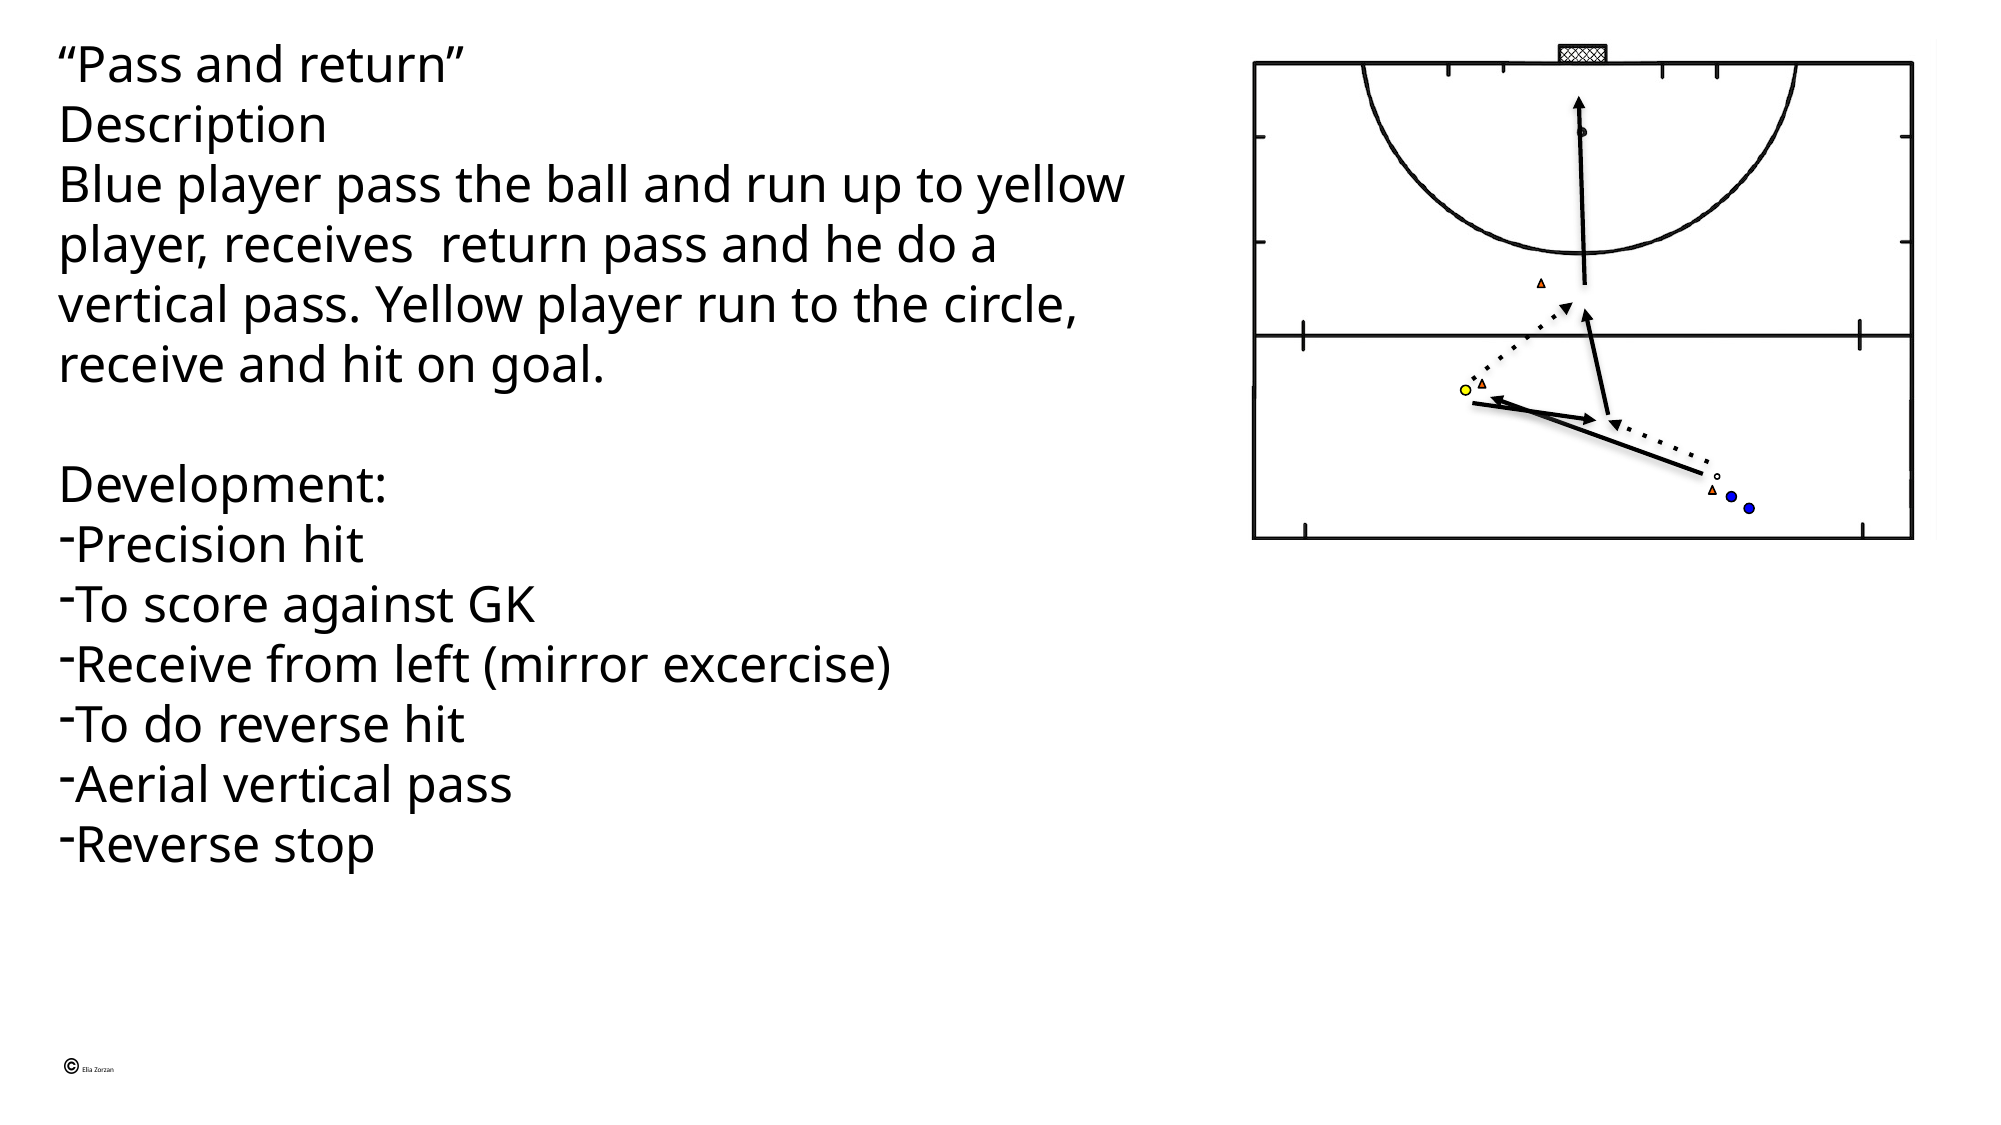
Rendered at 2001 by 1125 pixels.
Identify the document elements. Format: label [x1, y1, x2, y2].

text_box [55, 24, 1178, 880]
text_box [64, 1057, 119, 1082]
picture [1228, 39, 1937, 540]
